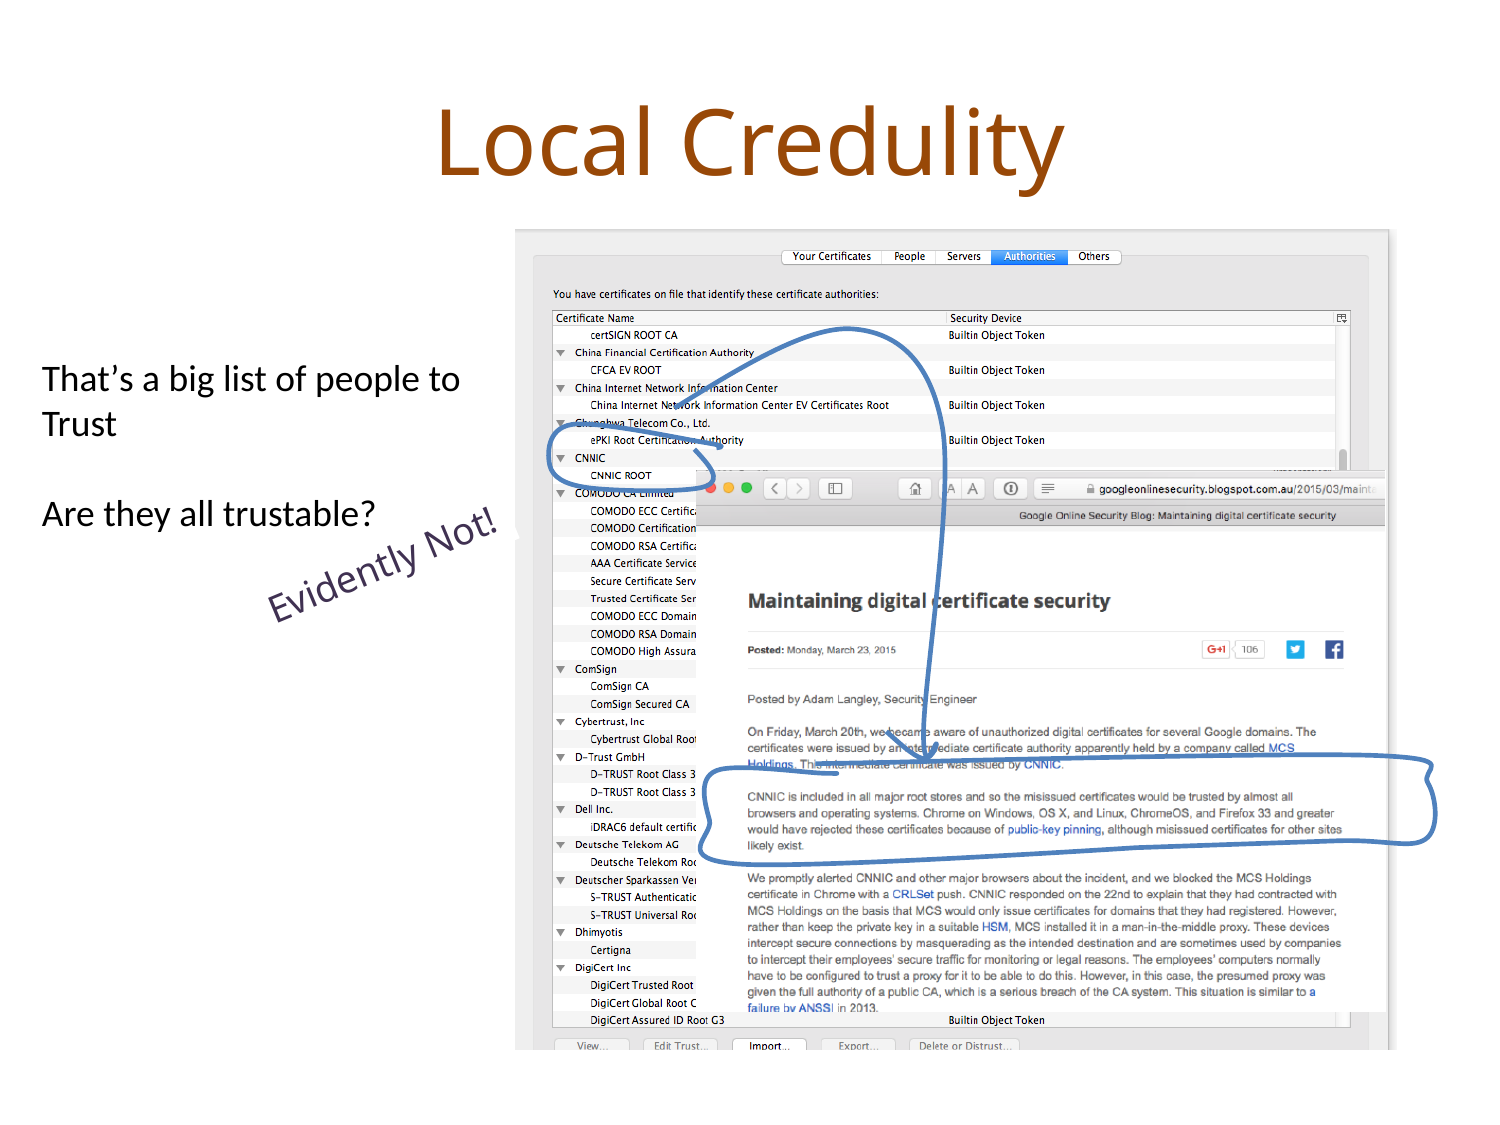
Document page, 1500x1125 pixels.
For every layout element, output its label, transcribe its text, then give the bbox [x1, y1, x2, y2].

text_box Evidently Not! [244, 483, 509, 644]
title Local Credulity [75, 45, 1425, 233]
text_box [1402, 754, 1438, 846]
text_box That’s a big list of people to Trust Are they all trustable? [27, 346, 485, 542]
picture [514, 229, 1398, 1050]
